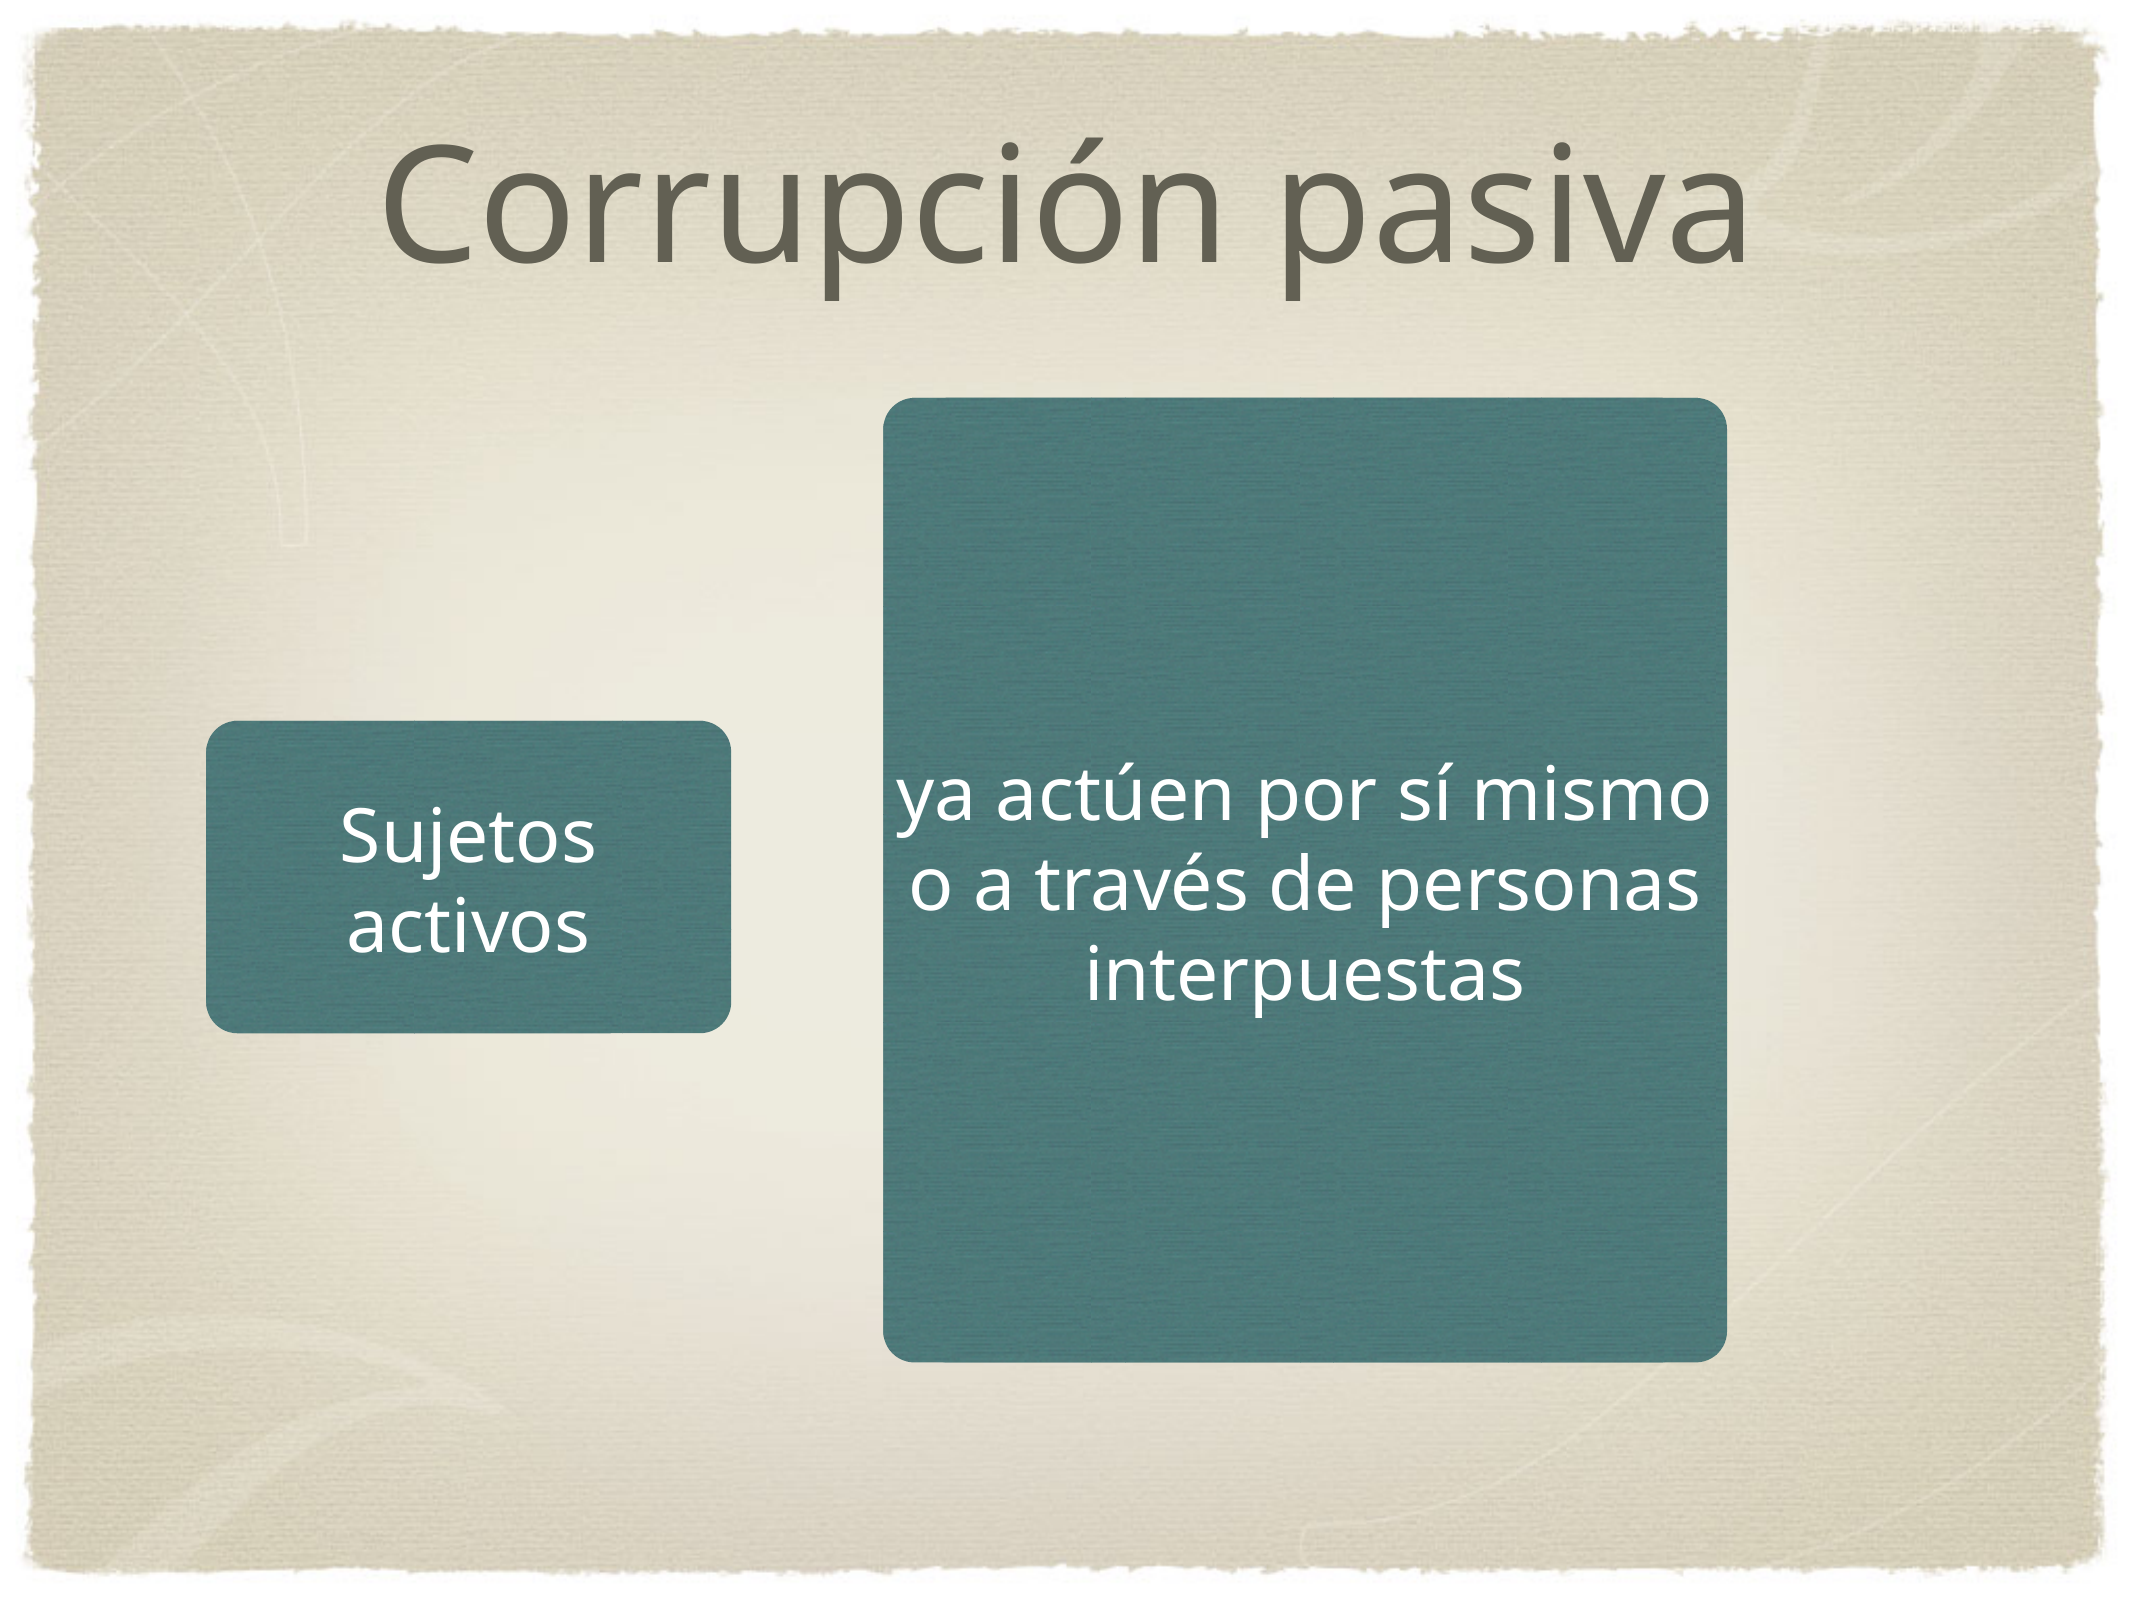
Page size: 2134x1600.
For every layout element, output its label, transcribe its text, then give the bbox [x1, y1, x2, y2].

text_box Sujetos activos [206, 720, 732, 1034]
title Corrupción pasiva [129, 41, 2005, 355]
picture [0, 0, 2134, 1600]
text_box ya actúen por sí mismo o a través de personas interpuestas [883, 397, 1728, 1363]
